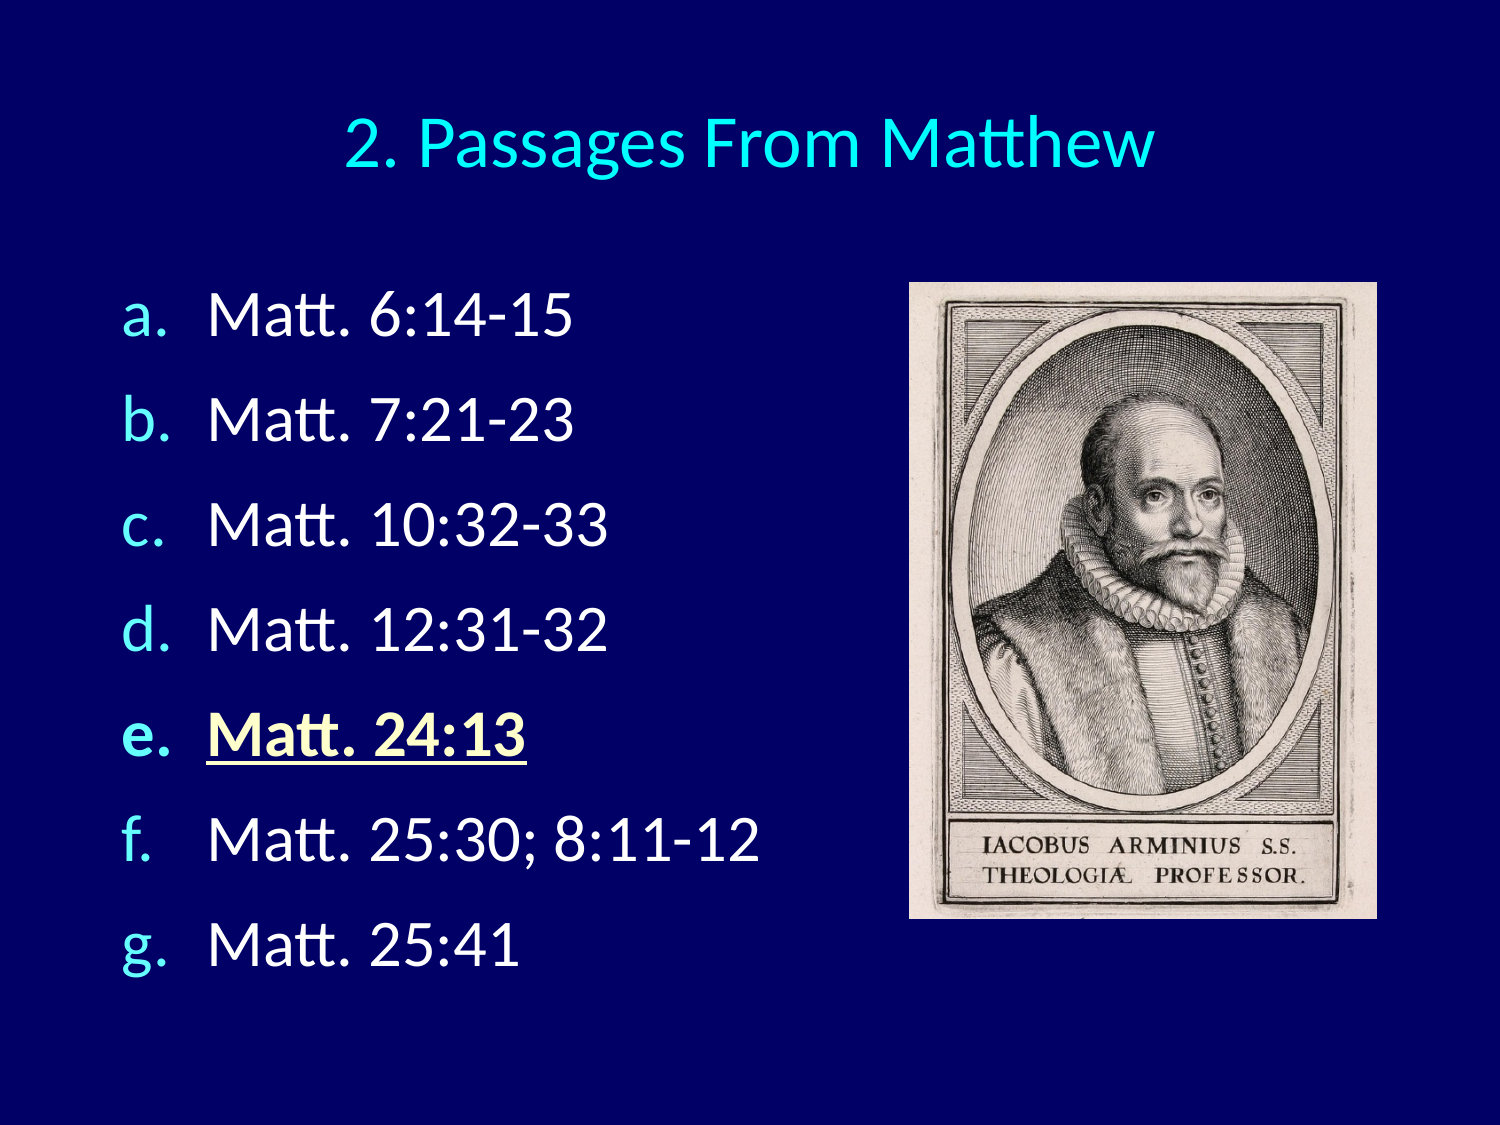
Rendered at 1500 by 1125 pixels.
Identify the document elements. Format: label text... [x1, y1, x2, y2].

title 2. Passages From Matthew [75, 43, 1425, 231]
picture [909, 281, 1377, 919]
list Matt. 6:14-15 Matt. 7:21-23 Matt. 10:32-33 Matt. 12:31-32 Matt. 24:13 Matt. 25:30; 8:11-12 Matt. 25:41 [106, 262, 806, 999]
